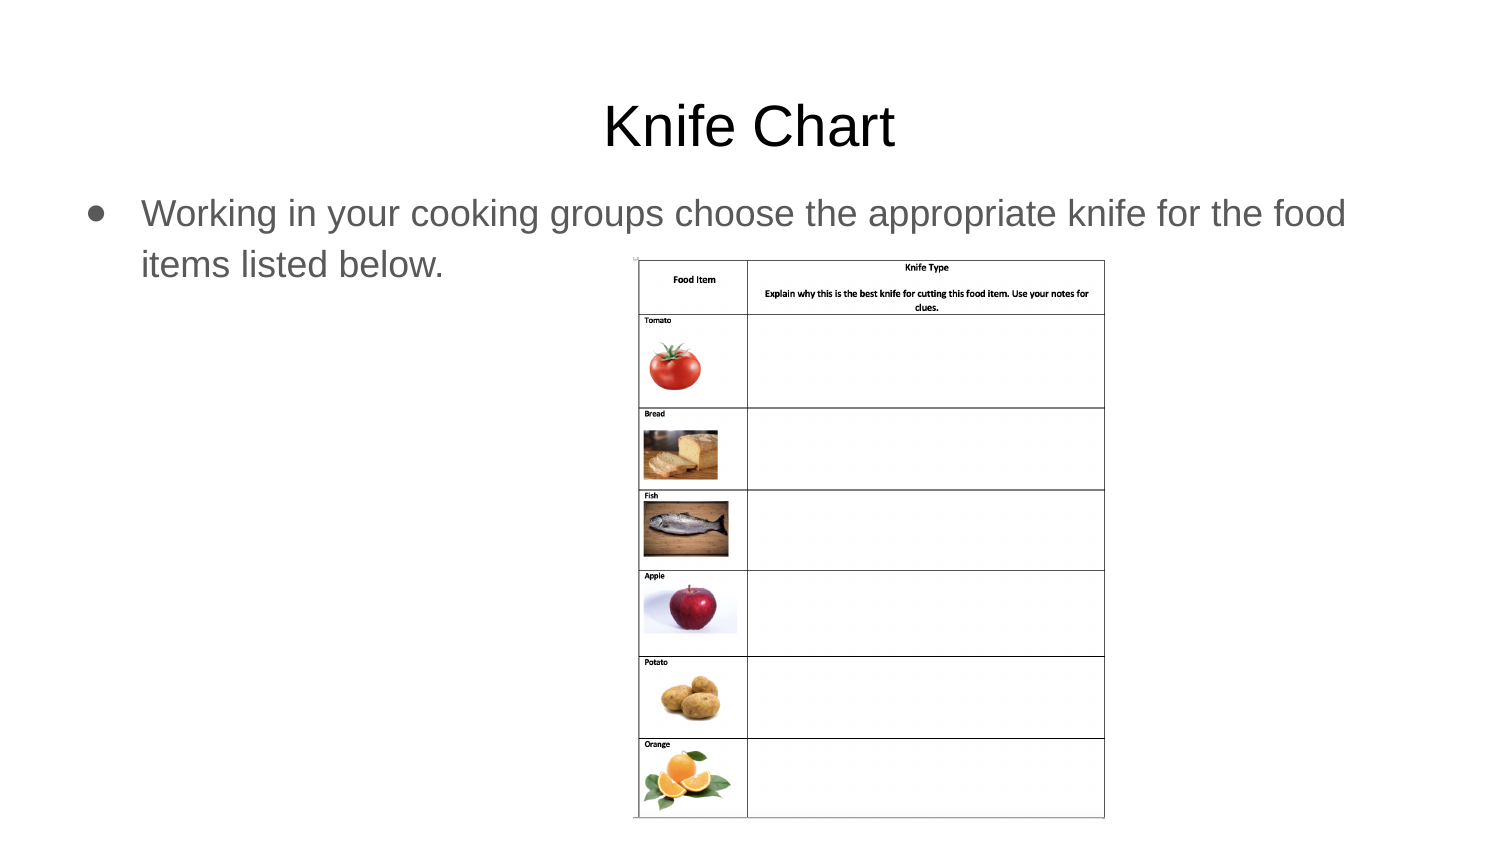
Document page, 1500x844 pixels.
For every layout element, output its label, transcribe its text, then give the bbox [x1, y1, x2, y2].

list Working in your cooking groups choose the appropriate knife for the food items listed below. [51, 166, 1449, 728]
picture [633, 257, 1106, 819]
title Knife Chart [51, 72, 1449, 166]
